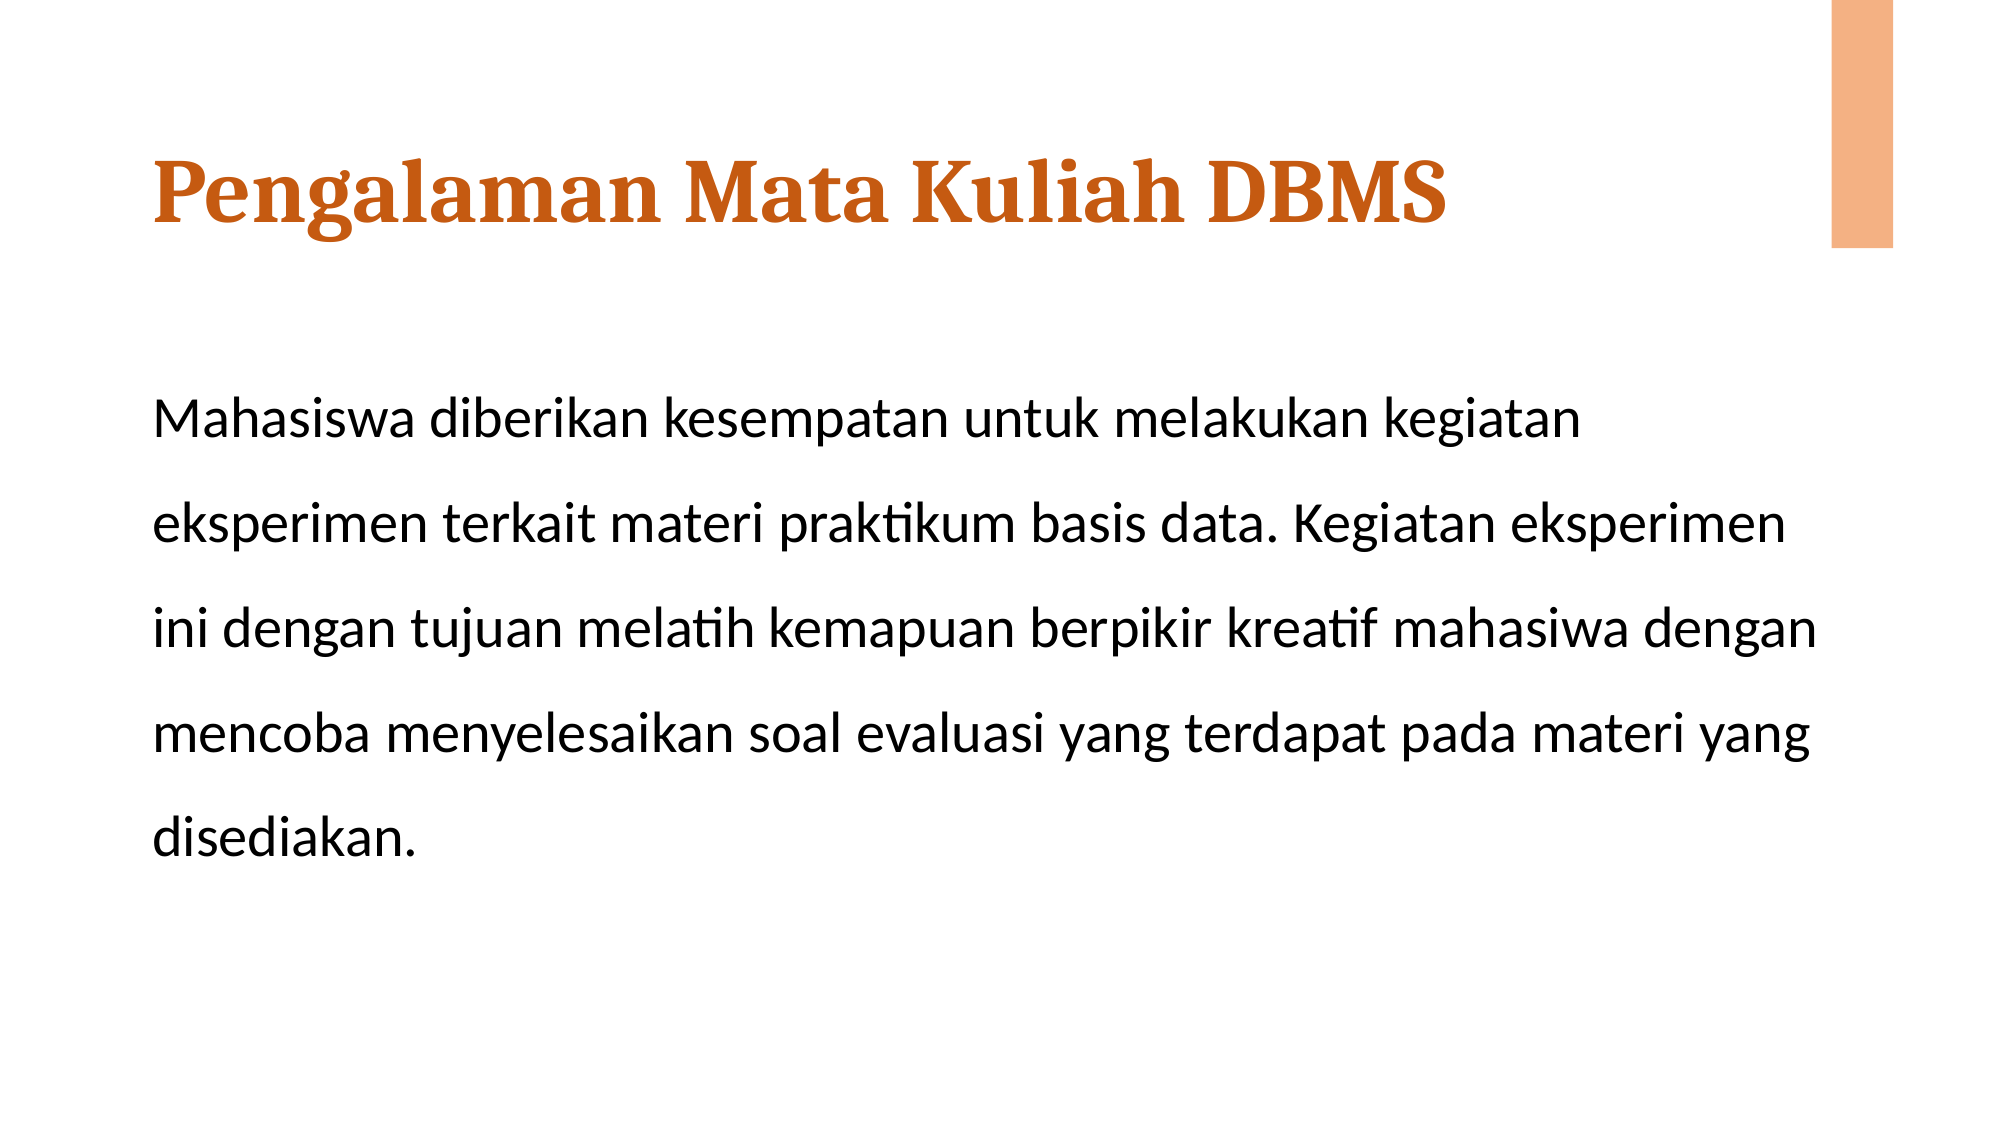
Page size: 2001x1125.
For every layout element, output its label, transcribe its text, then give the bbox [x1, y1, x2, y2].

list Mahasiswa diberikan kesempatan untuk melakukan kegiatan eksperimen terkait materi praktikum basis data. Kegiatan eksperimen ini dengan tujuan melatih kemapuan berpikir kreatif mahasiwa dengan mencoba menyelesaikan soal evaluasi yang terdapat pada materi yang disediakan. [137, 337, 1863, 1014]
title Pengalaman Mata Kuliah DBMS [137, 84, 1863, 302]
text_box [1831, 0, 1894, 249]
